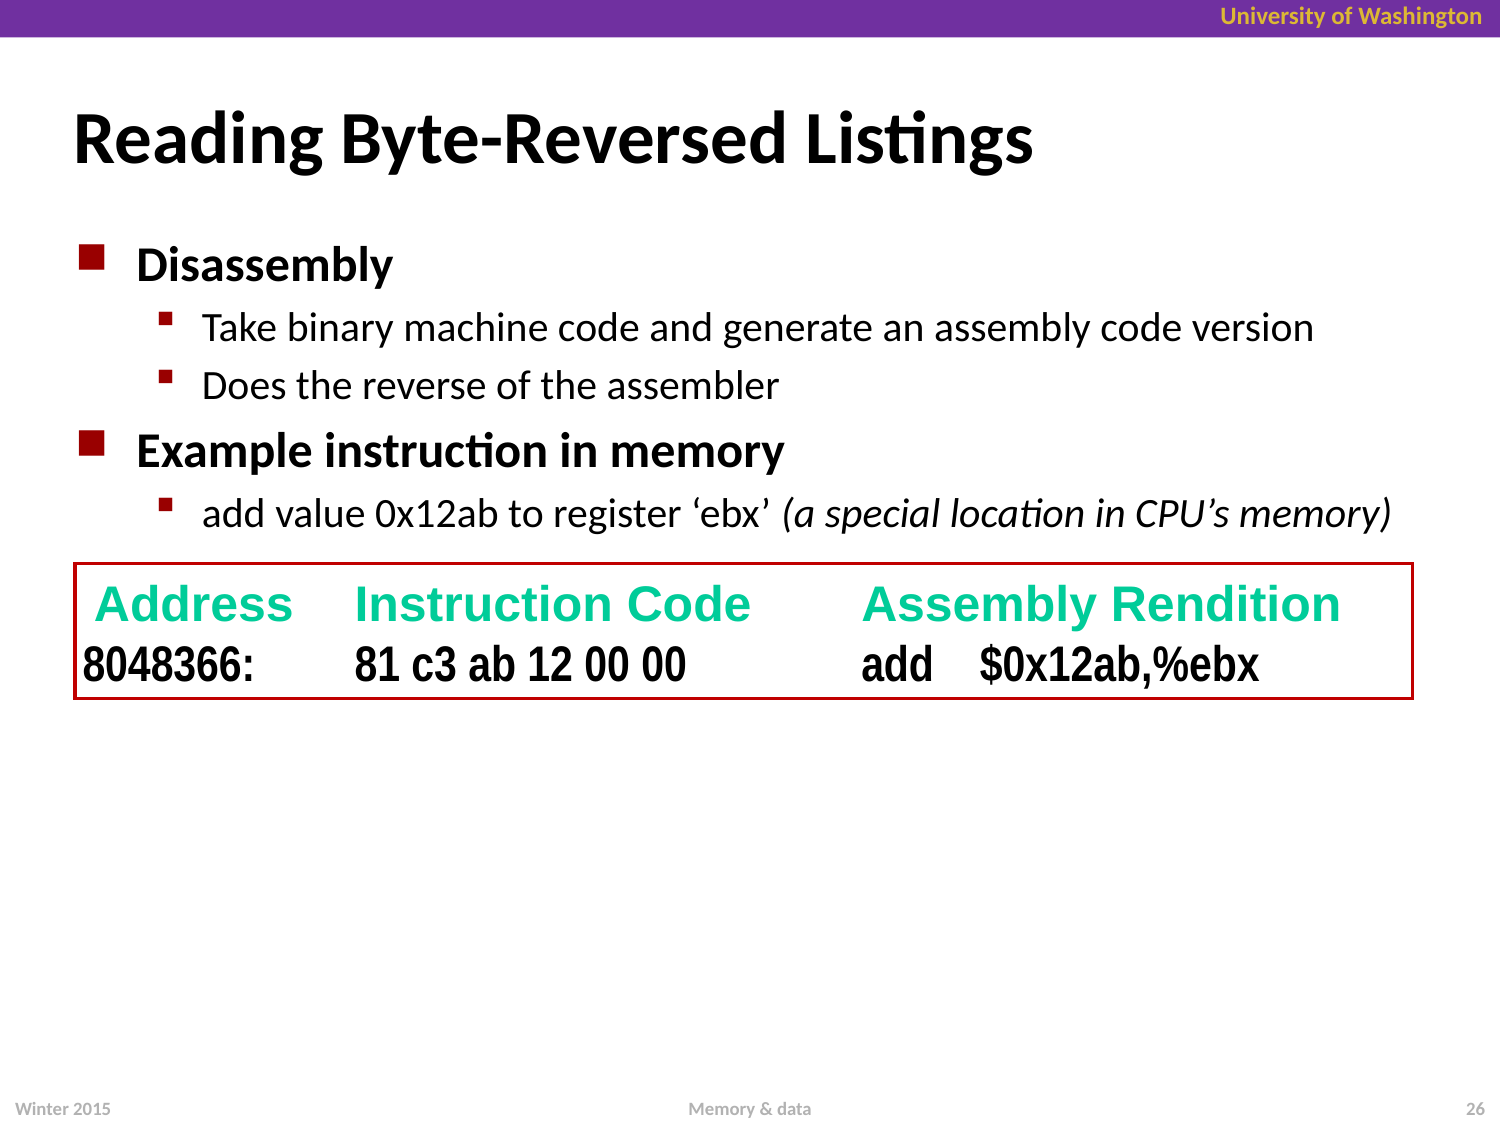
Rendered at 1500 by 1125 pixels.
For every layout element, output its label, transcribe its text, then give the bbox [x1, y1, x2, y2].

text_box Address Instruction Code Assembly Rendition 8048366: 81 c3 ab 12 00 00 add $0x12ab,%ebx [74, 563, 1413, 699]
title Reading Byte-Reversed Listings [58, 71, 1438, 197]
slide_number 26 [1400, 1077, 1500, 1125]
footer Memory & data [512, 1077, 988, 1125]
slide_number Winter 2015 [0, 1077, 450, 1125]
list Disassembly Take binary machine code and generate an assembly code version Does the reverse of the assembler Example instruction in memory add value 0x12ab to register ‘ebx’ (a special location in CPU’s memory) [64, 223, 1438, 1040]
